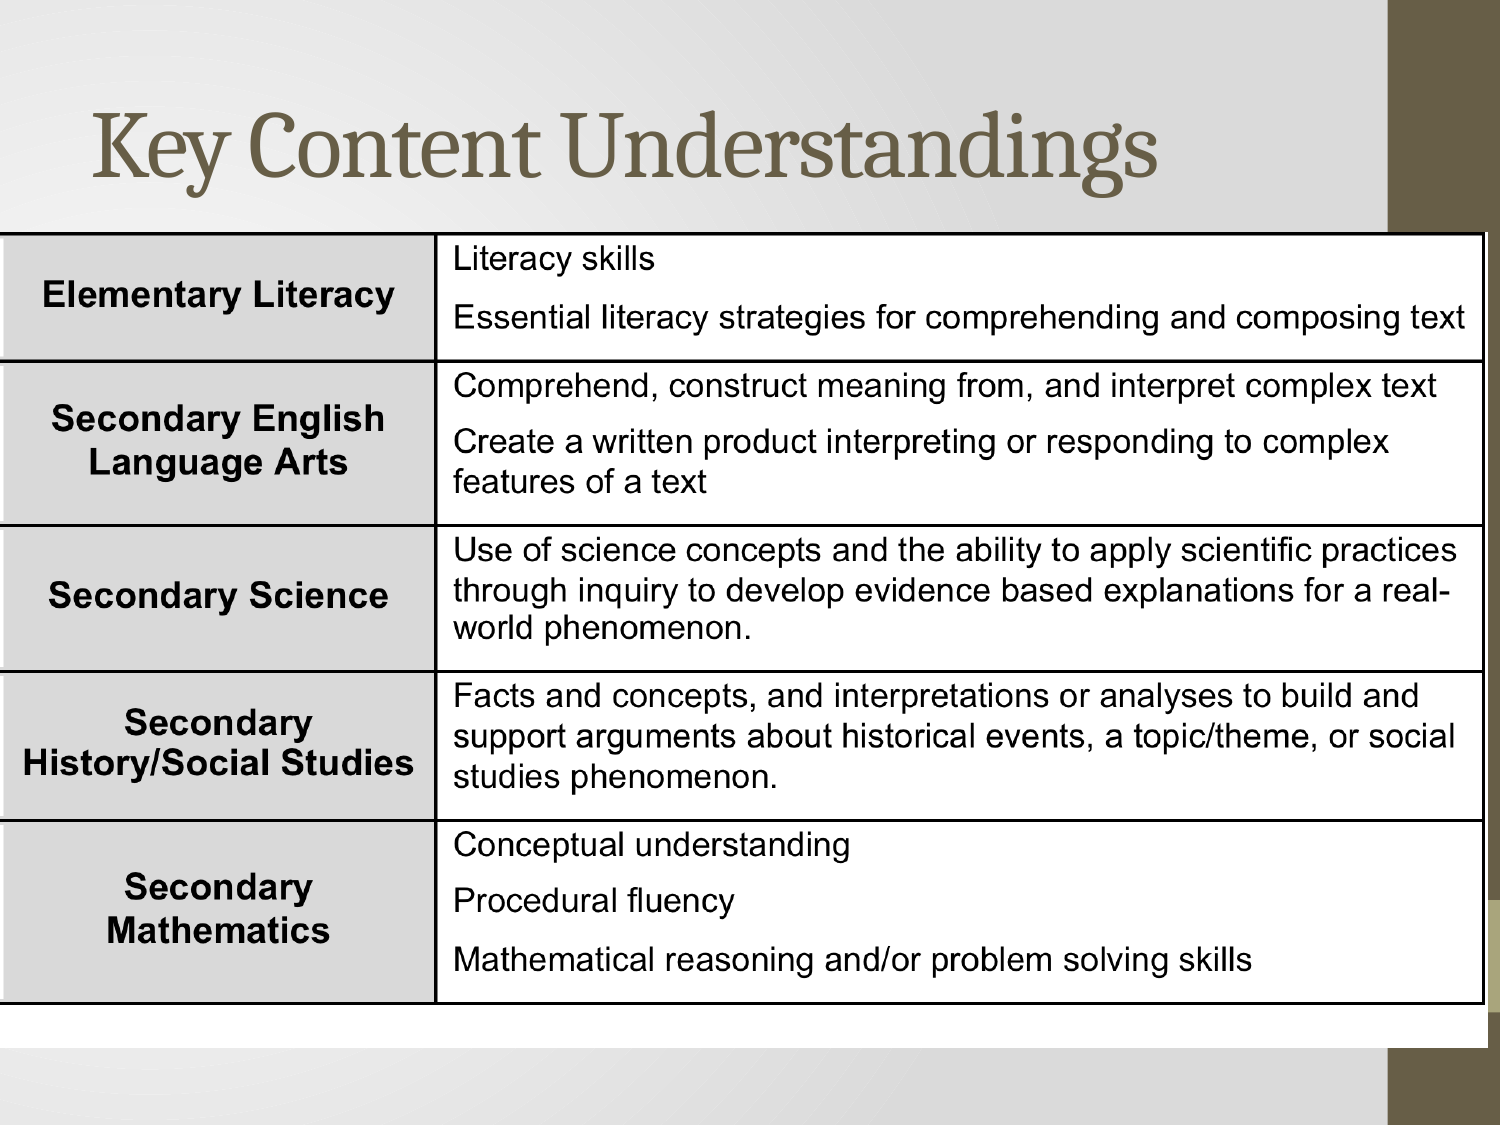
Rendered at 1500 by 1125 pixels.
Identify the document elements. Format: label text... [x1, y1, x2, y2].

title Key Content Understandings [75, 45, 1325, 225]
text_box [0, 232, 1488, 1049]
